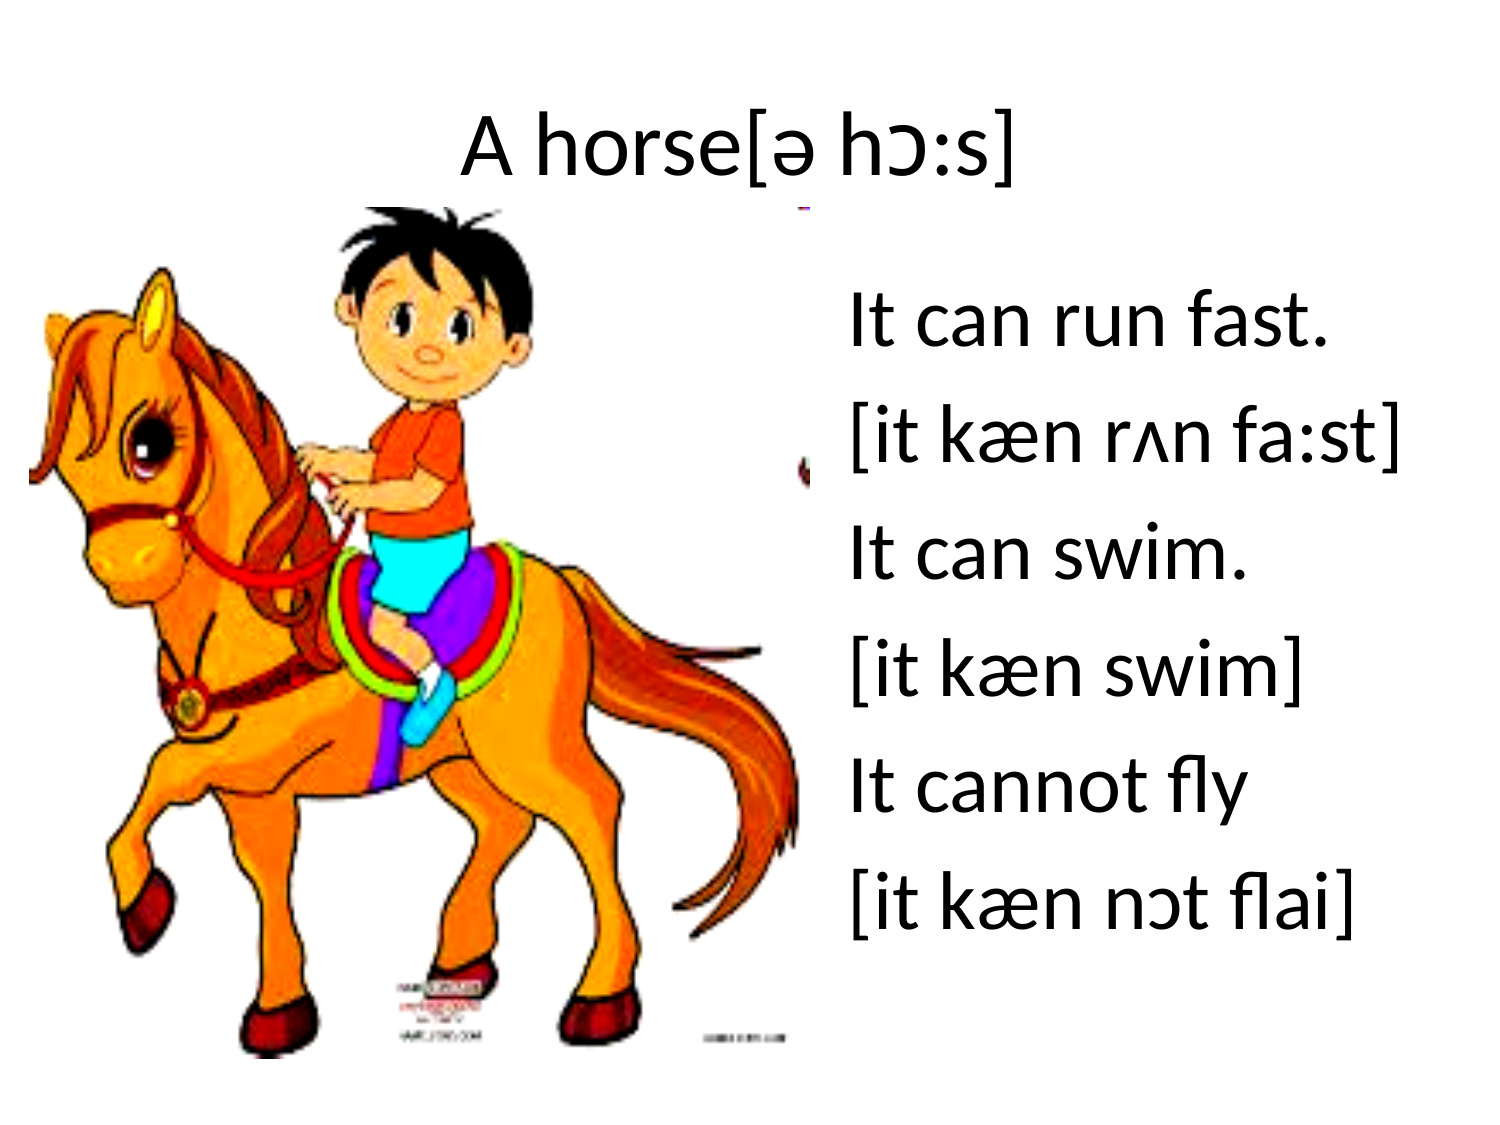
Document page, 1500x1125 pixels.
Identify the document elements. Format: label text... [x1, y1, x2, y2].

picture [29, 207, 810, 1059]
title A horse[ə hɔ:s] [75, 45, 1425, 233]
list It can run fast. [it kæn rʌn fa:st] It can swim. [it kæn swim] It cannot fly [it kæn nɔt flai] [832, 255, 1485, 998]
